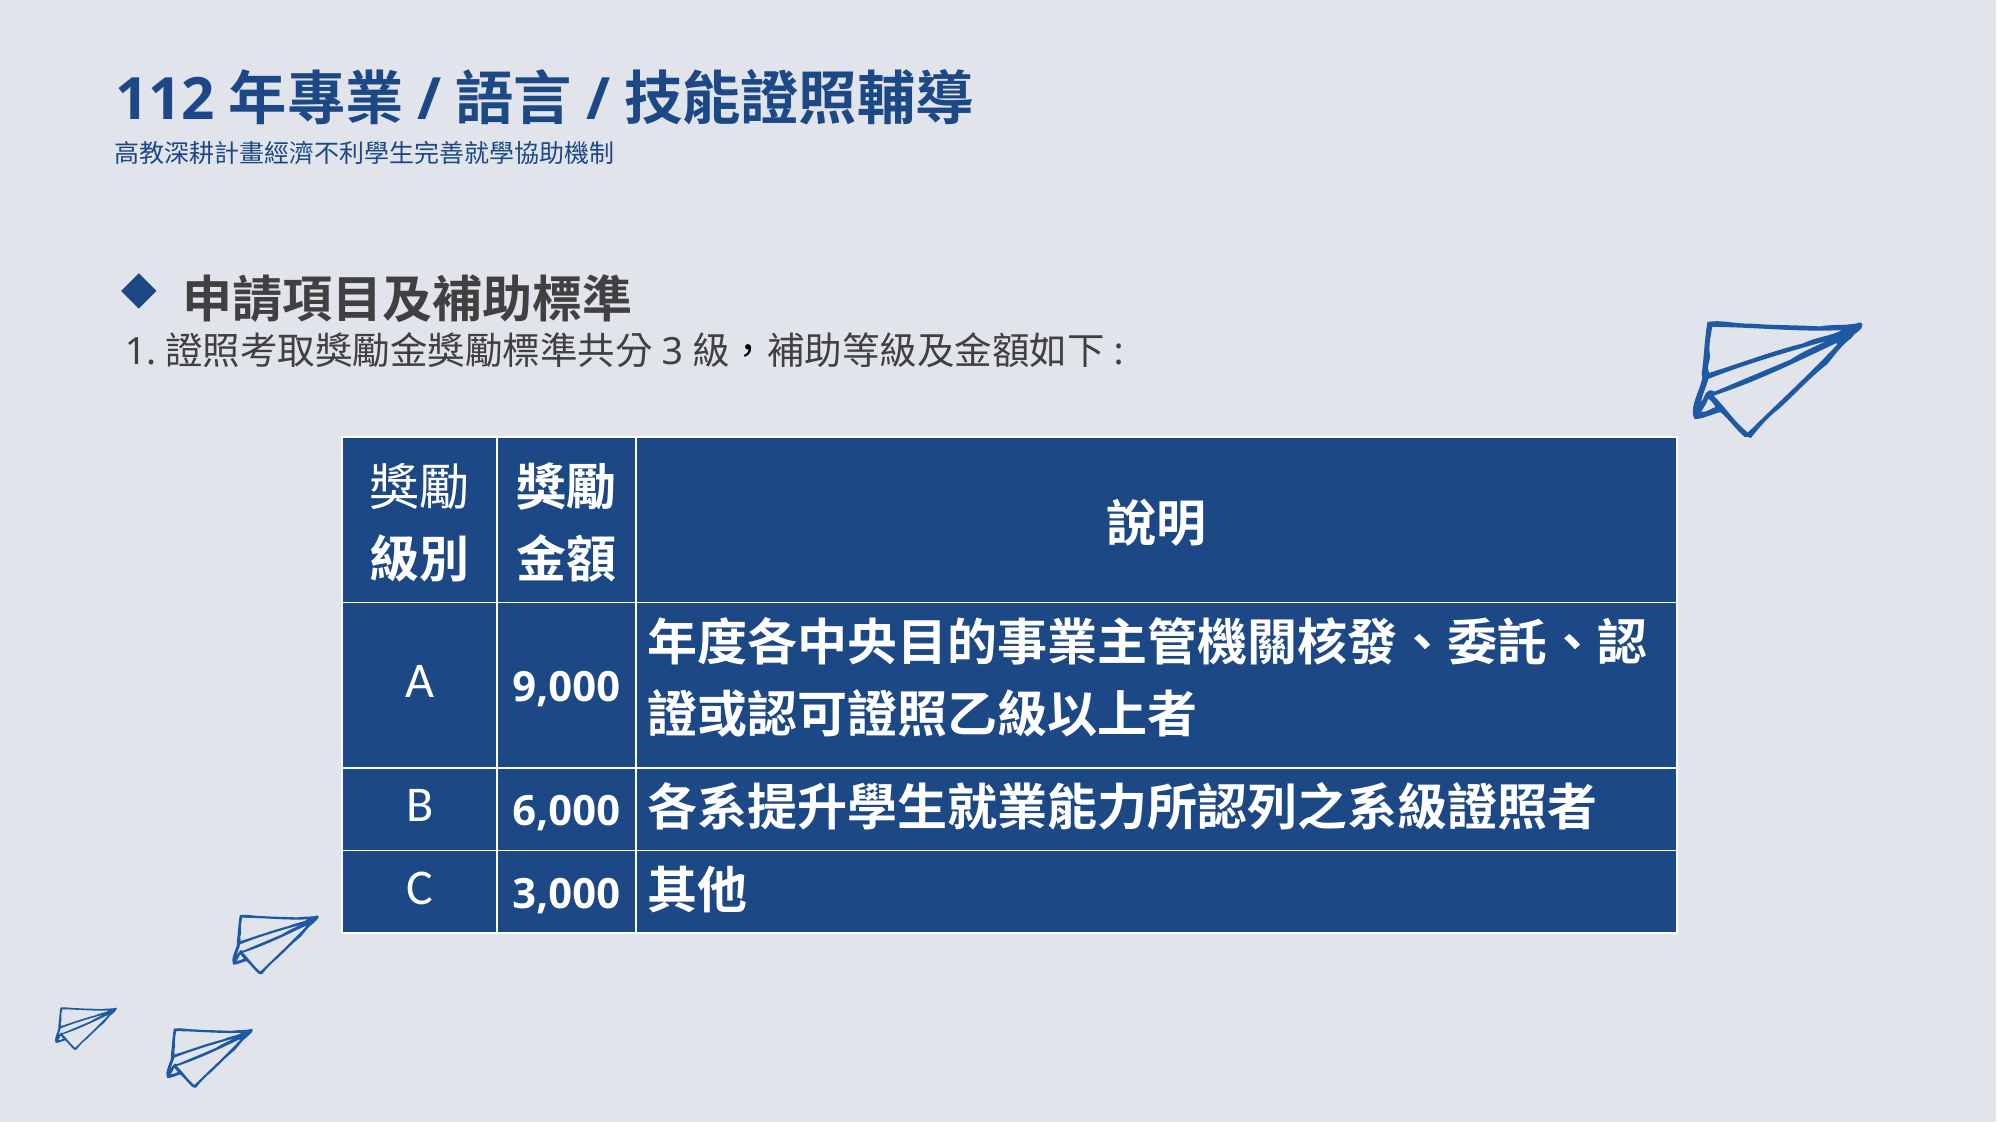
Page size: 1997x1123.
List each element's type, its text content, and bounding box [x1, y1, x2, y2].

text_box [1692, 321, 1863, 439]
text_box [55, 1007, 117, 1050]
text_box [99, 53, 1164, 171]
table_cell B [343, 769, 496, 850]
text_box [109, 230, 1223, 381]
table_cell 年度各中央目的事業主管機關核發、委託、認證或認可證照乙級以上者 [637, 603, 1676, 767]
table_cell 各系提升學生就業能力所認列之系級證照者 [637, 769, 1676, 850]
table_header 獎勵金額 [498, 438, 635, 602]
text_box [232, 914, 319, 975]
table_cell A [343, 603, 496, 767]
table_cell 6,000 [498, 769, 635, 850]
text_box [166, 1028, 253, 1088]
table_cell 3,000 [498, 851, 635, 932]
table_cell C [343, 851, 496, 932]
table_cell 其他 [637, 851, 1676, 932]
table_header 說明 [637, 438, 1676, 602]
table_cell 9,000 [498, 603, 635, 767]
table_header 獎勵級別 [343, 438, 496, 602]
